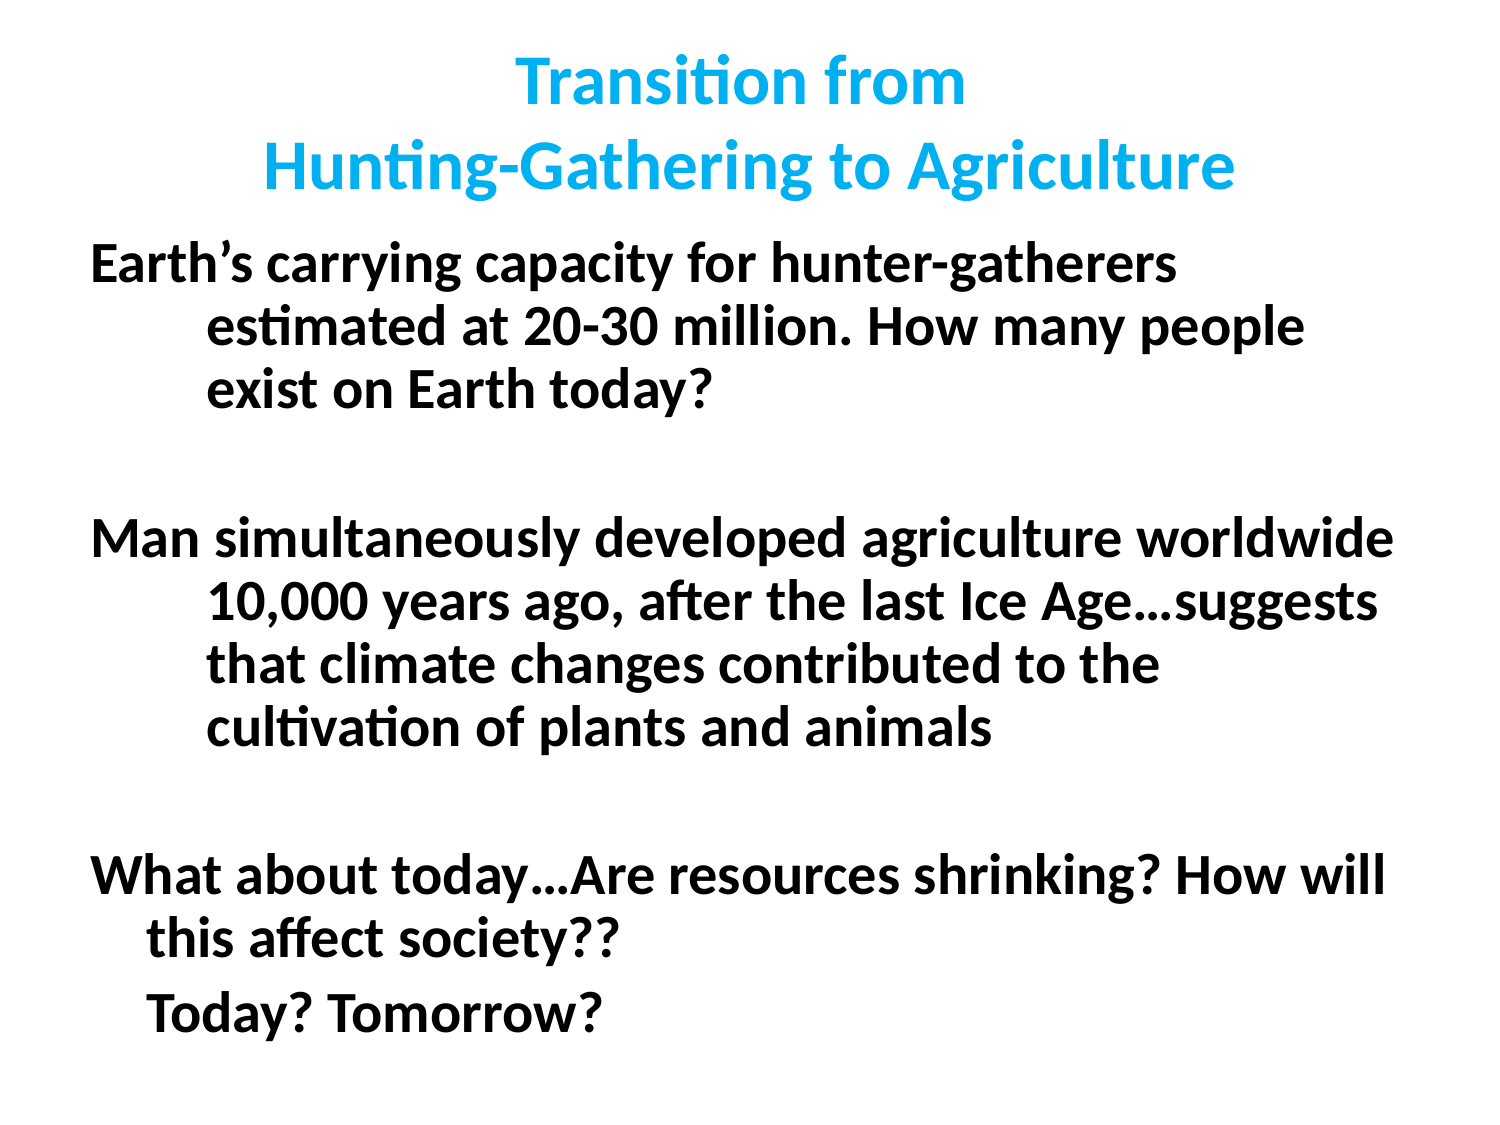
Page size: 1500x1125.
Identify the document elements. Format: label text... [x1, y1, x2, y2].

text_box Earth’s carrying capacity for hunter-gatherers estimated at 20-30 million. How many people exist on Earth today? Man simultaneously developed agriculture worldwide 10,000 years ago, after the last Ice Age…suggests that climate changes contributed to the cultivation of plants and animals What about today…Are resources shrinking? How will this affect society?? Today? Tomorrow? [74, 224, 1425, 1088]
title Transition from Hunting-Gathering to Agriculture [75, 24, 1425, 212]
